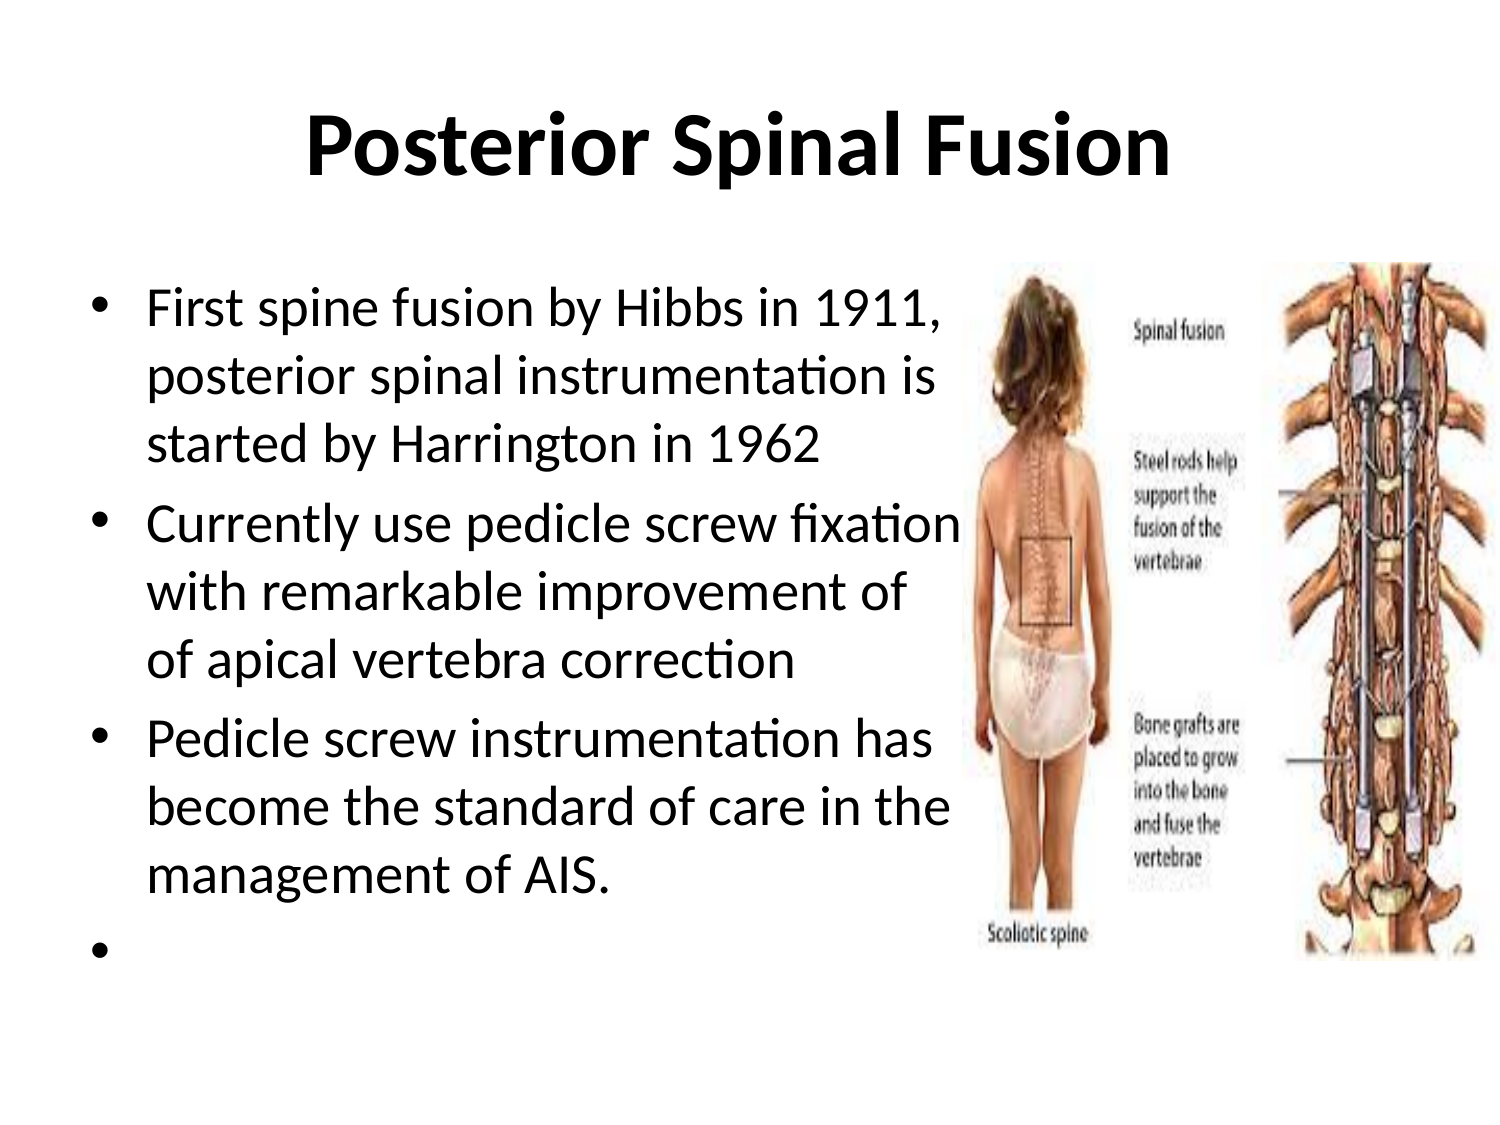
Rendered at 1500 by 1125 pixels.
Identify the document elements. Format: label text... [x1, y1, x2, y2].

picture [962, 262, 1500, 962]
title Posterior Spinal Fusion [75, 45, 1425, 233]
list First spine fusion by Hibbs in 1911, posterior spinal instrumentation is started by Harrington in 1962 Currently use pedicle screw fixation with remarkable improvement of of apical vertebra correction Pedicle screw instrumentation has become the standard of care in the management of AIS. [75, 262, 983, 1005]
